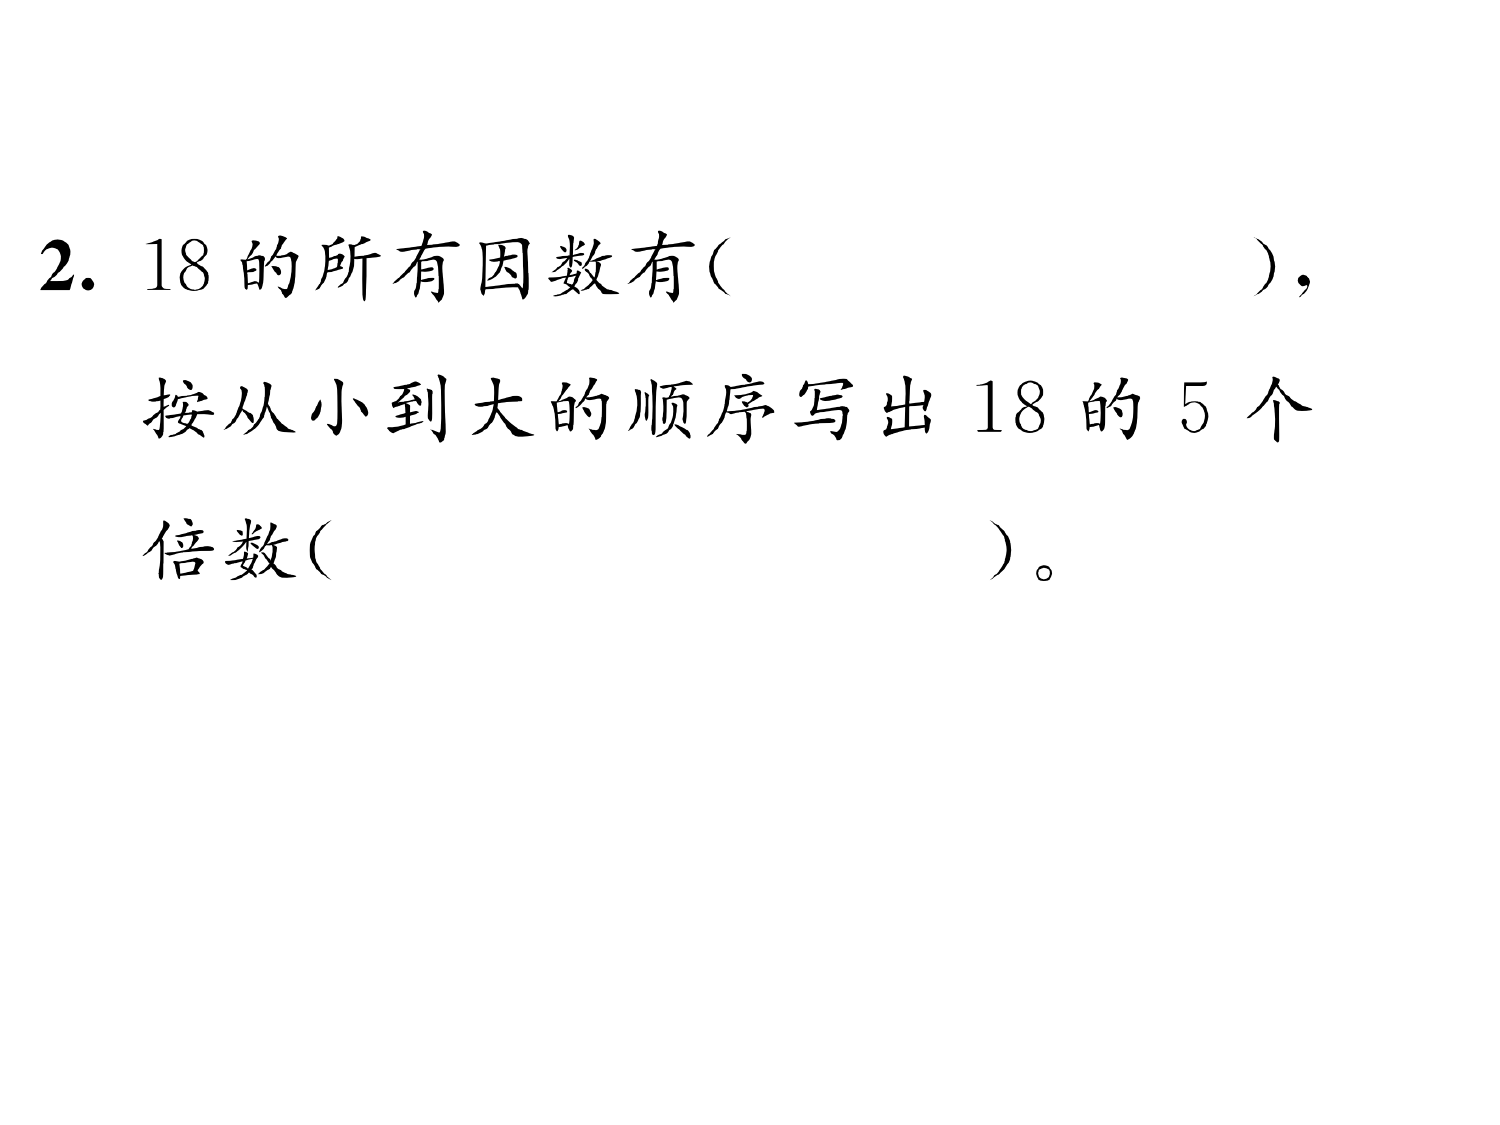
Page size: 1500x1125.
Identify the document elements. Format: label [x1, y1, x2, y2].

picture [35, 177, 1453, 603]
